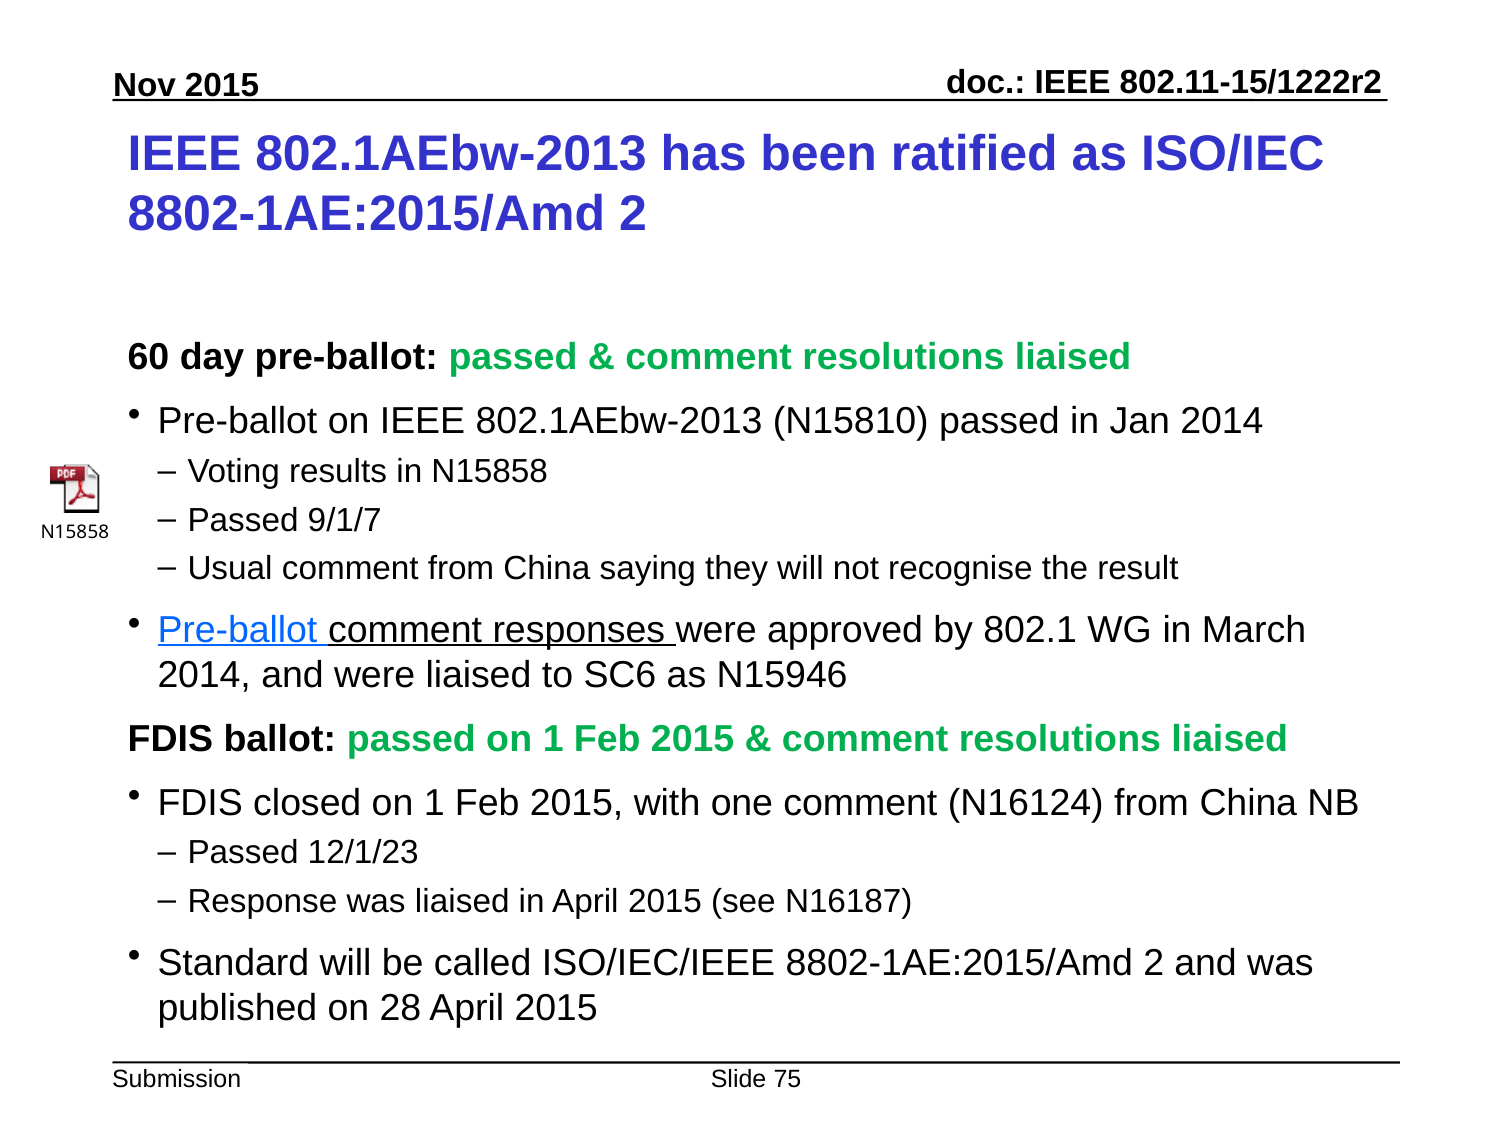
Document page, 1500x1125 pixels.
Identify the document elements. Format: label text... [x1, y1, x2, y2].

slide_number Slide 75 [709, 1061, 803, 1093]
title IEEE 802.1AEbw-2013 has been ratified as ISO/IEC 8802-1AE:2015/Amd 2 [112, 112, 1388, 288]
list 60 day pre-ballot: passed & comment resolutions liaised Pre-ballot on IEEE 802.1AEbw-2013 (N15810) passed in Jan 2014 Voting results in N15858 Passed 9/1/7 Usual comment from China saying they will not recognise the result Pre-ballot comment responses were approved by 802.1 WG in March 2014, and were liaised to SC6 as N15946 FDIS ballot: passed on 1 Feb 2015 & comment resolutions liaised FDIS closed on 1 Feb 2015, with one comment (N16124) from China NB Passed 12/1/23 Response was liaised in April 2015 (see N16187) Standard will be called ISO/IEC/IEEE 8802-1AE:2015/Amd 2 and was published on 28 April 2015 [112, 324, 1388, 1000]
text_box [0, 462, 151, 590]
